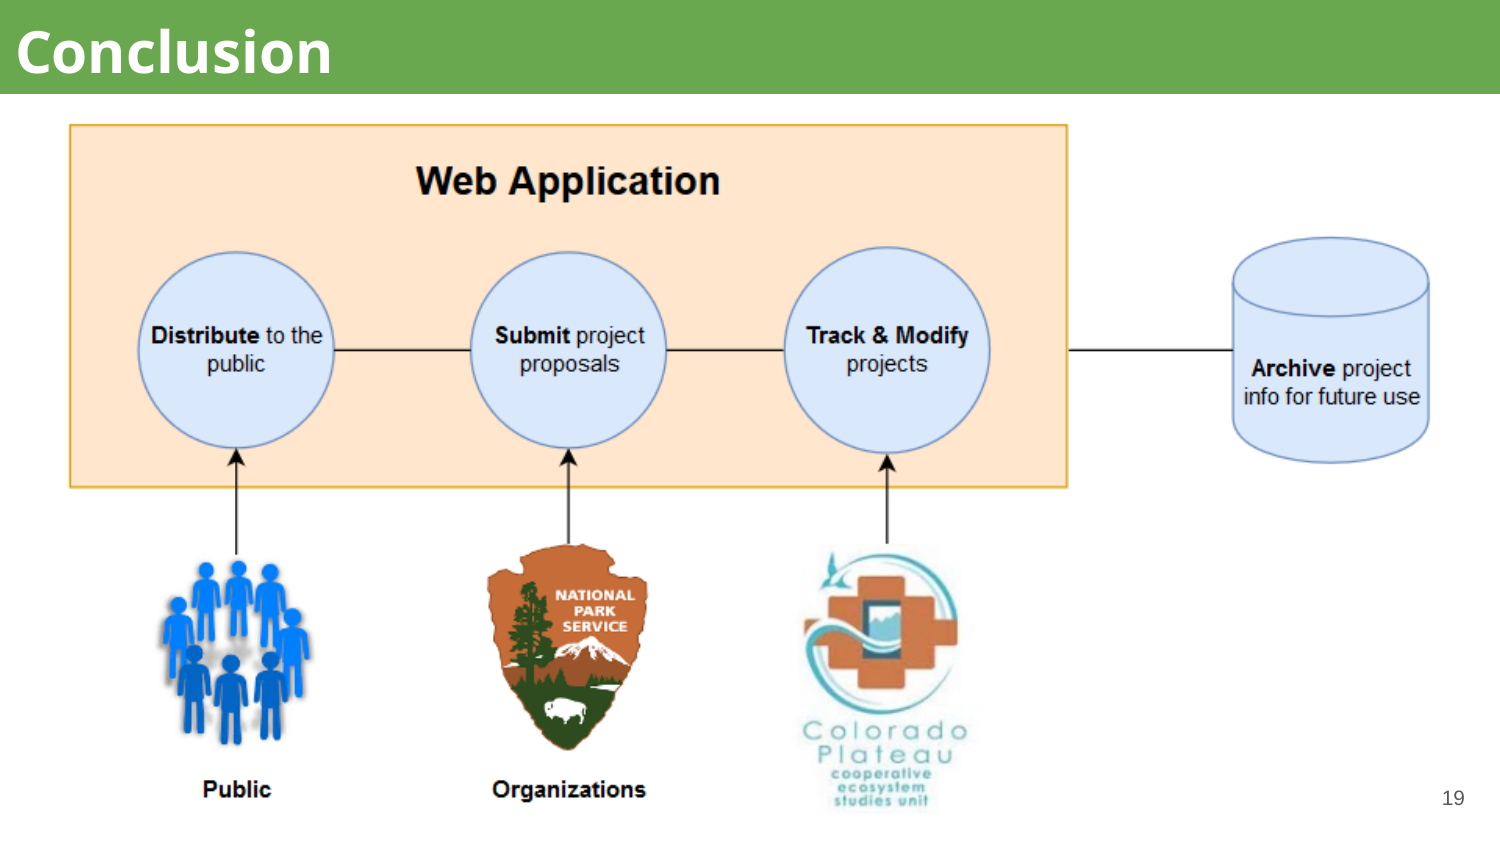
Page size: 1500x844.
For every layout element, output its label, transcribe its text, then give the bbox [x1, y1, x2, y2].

picture [62, 115, 1438, 815]
title Conclusion [0, 0, 1500, 94]
slide_number ‹#› [1389, 764, 1480, 830]
